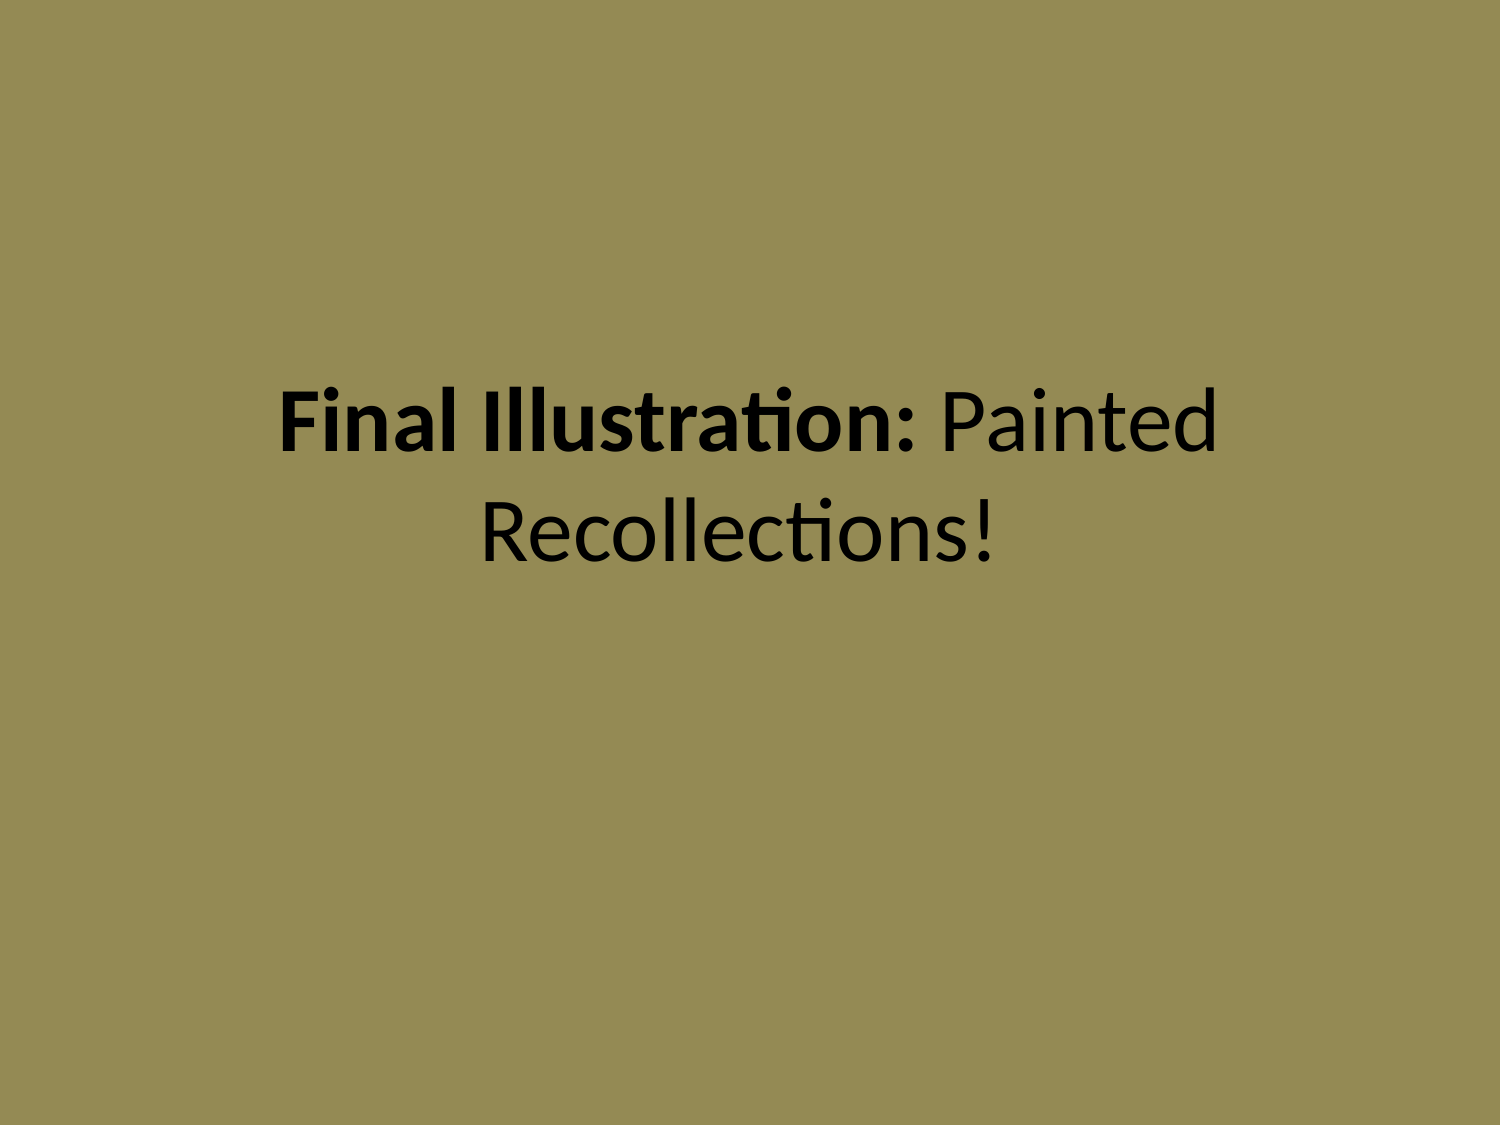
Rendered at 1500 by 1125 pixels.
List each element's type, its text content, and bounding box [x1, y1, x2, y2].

title Final Illustration: Painted Recollections! [112, 349, 1388, 591]
